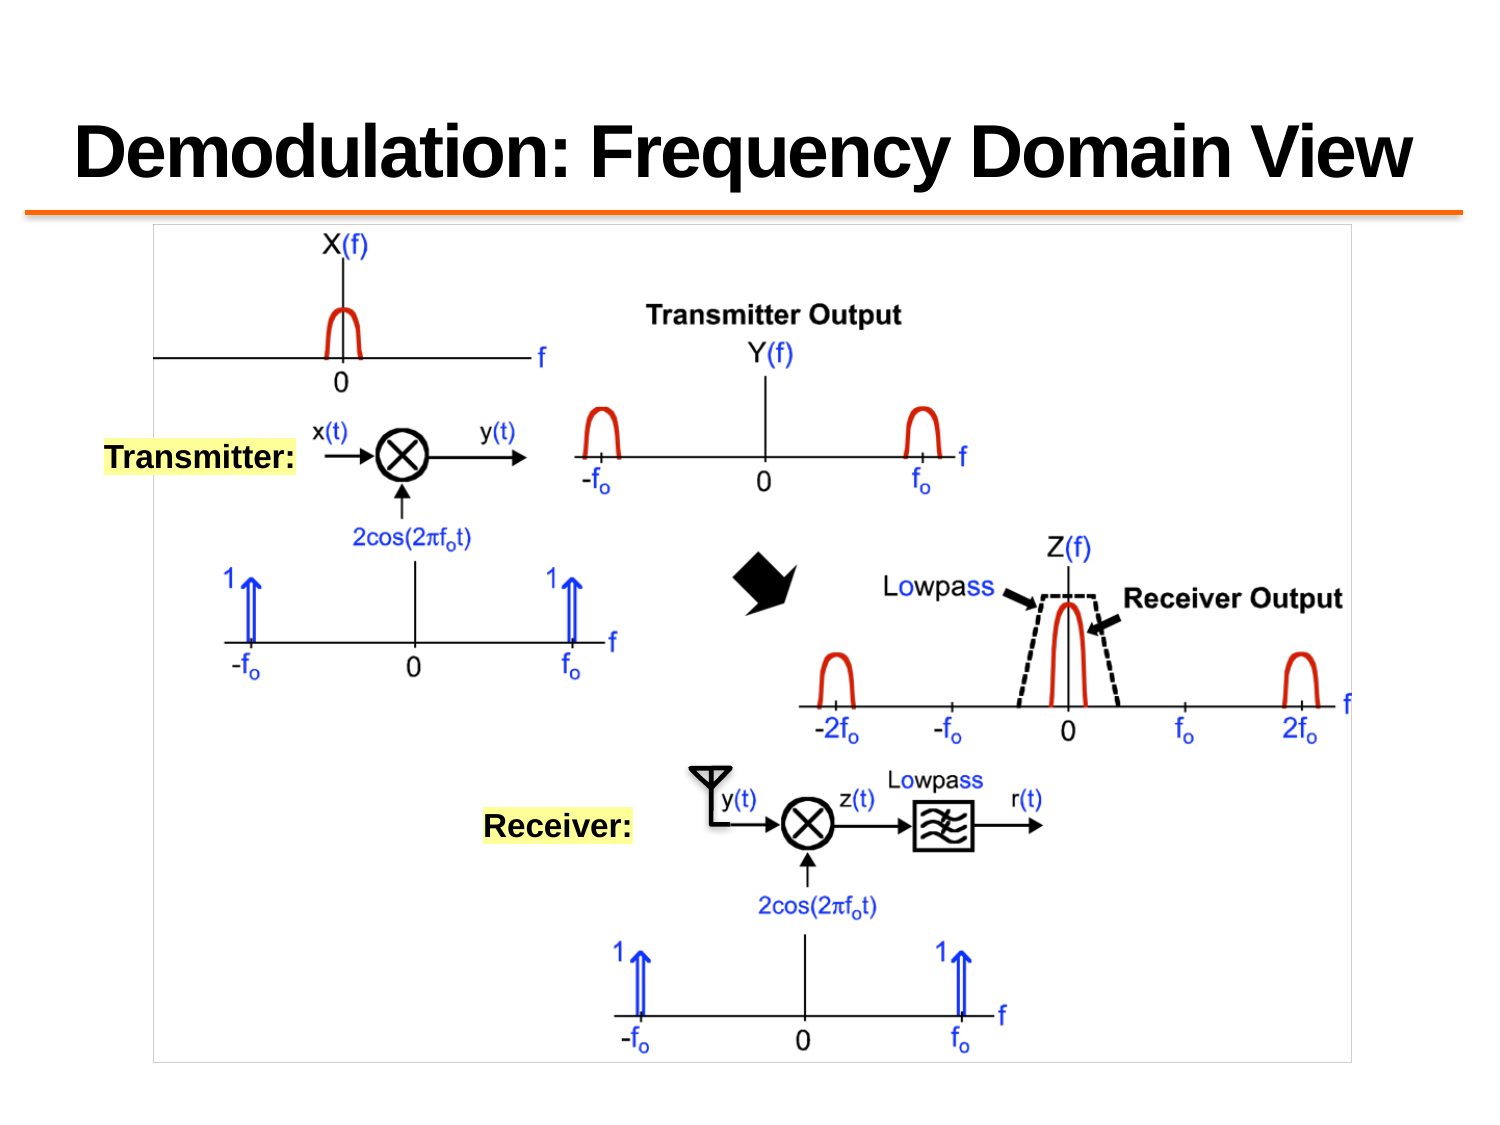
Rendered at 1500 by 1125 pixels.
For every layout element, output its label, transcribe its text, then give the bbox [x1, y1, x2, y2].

text_box Transmitter: [89, 427, 148, 483]
title Demodulation: Frequency Domain View [24, 24, 1463, 201]
picture [153, 224, 1352, 1064]
